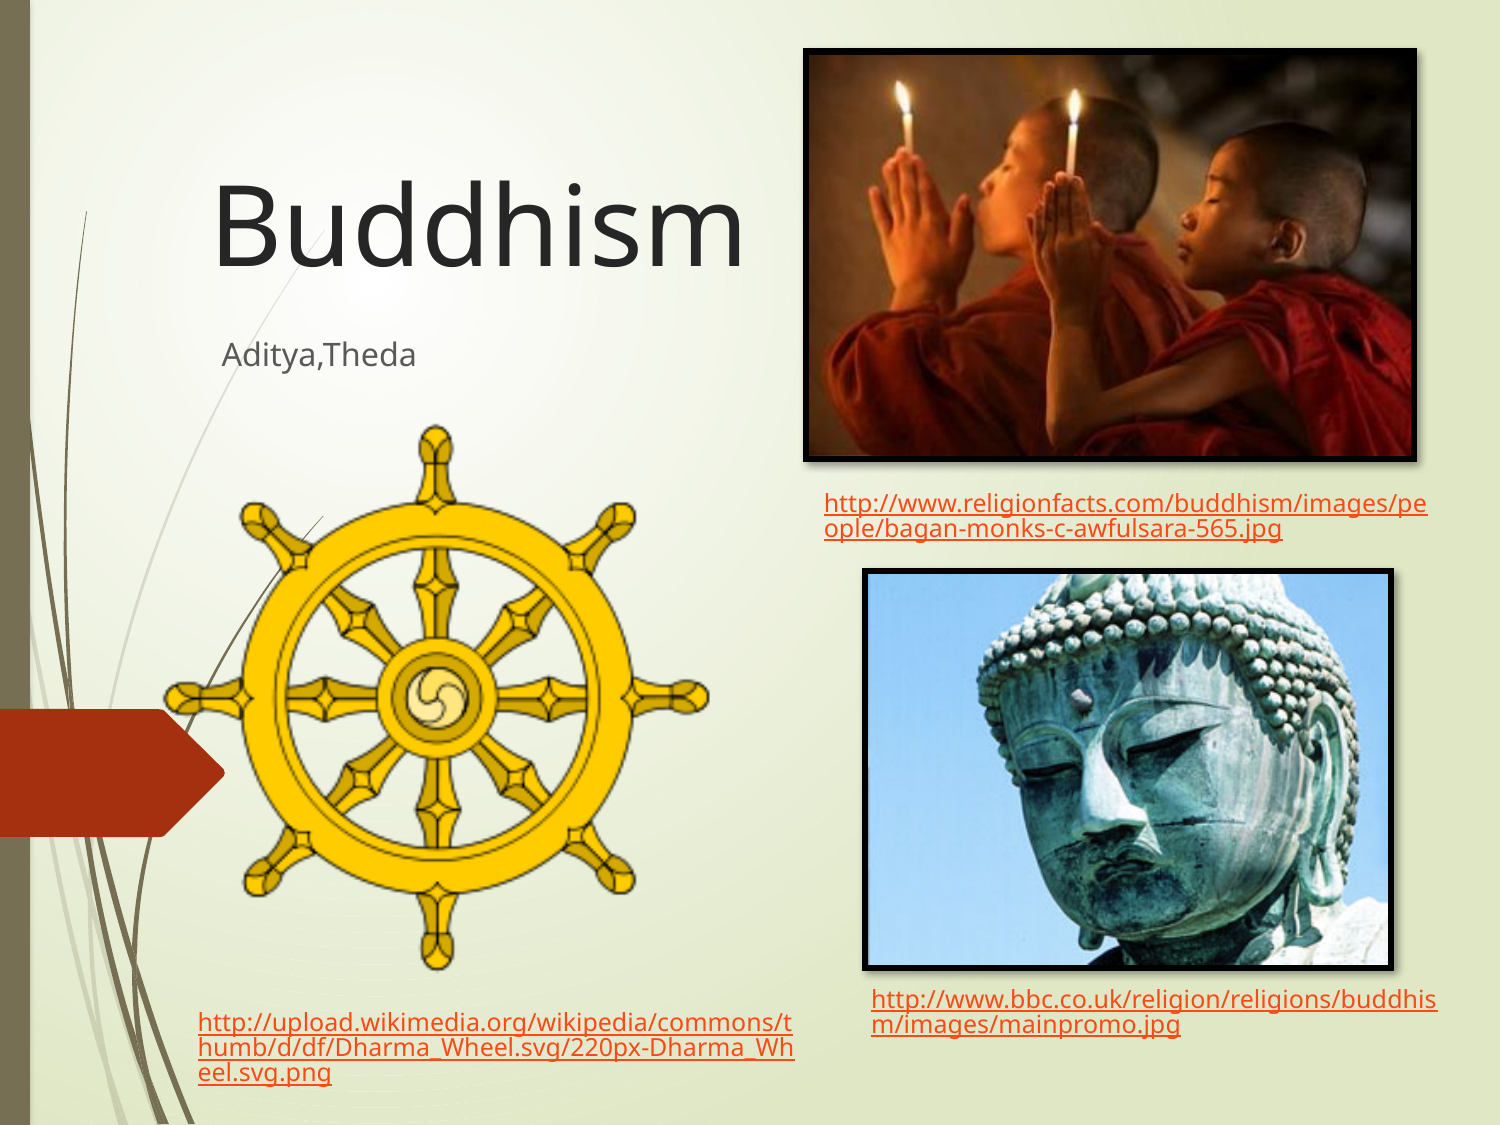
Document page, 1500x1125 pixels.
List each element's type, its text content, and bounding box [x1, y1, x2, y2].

picture [808, 54, 1411, 457]
picture [159, 420, 715, 977]
text_box http://upload.wikimedia.org/wikipedia/commons/thumb/d/df/Dharma_Wheel.svg/220px-Dharma_Wheel.svg.png [183, 999, 821, 1049]
subtitle Aditya,Theda [206, 326, 585, 409]
text_box http://www.bbc.co.uk/religion/religions/buddhism/images/mainpromo.jpg [856, 975, 1459, 1025]
title Buddhism [194, 54, 801, 296]
text_box http://www.religionfacts.com/buddhism/images/people/bagan-monks-c-awfulsara-565.jpg [809, 479, 1447, 529]
picture [867, 574, 1389, 966]
